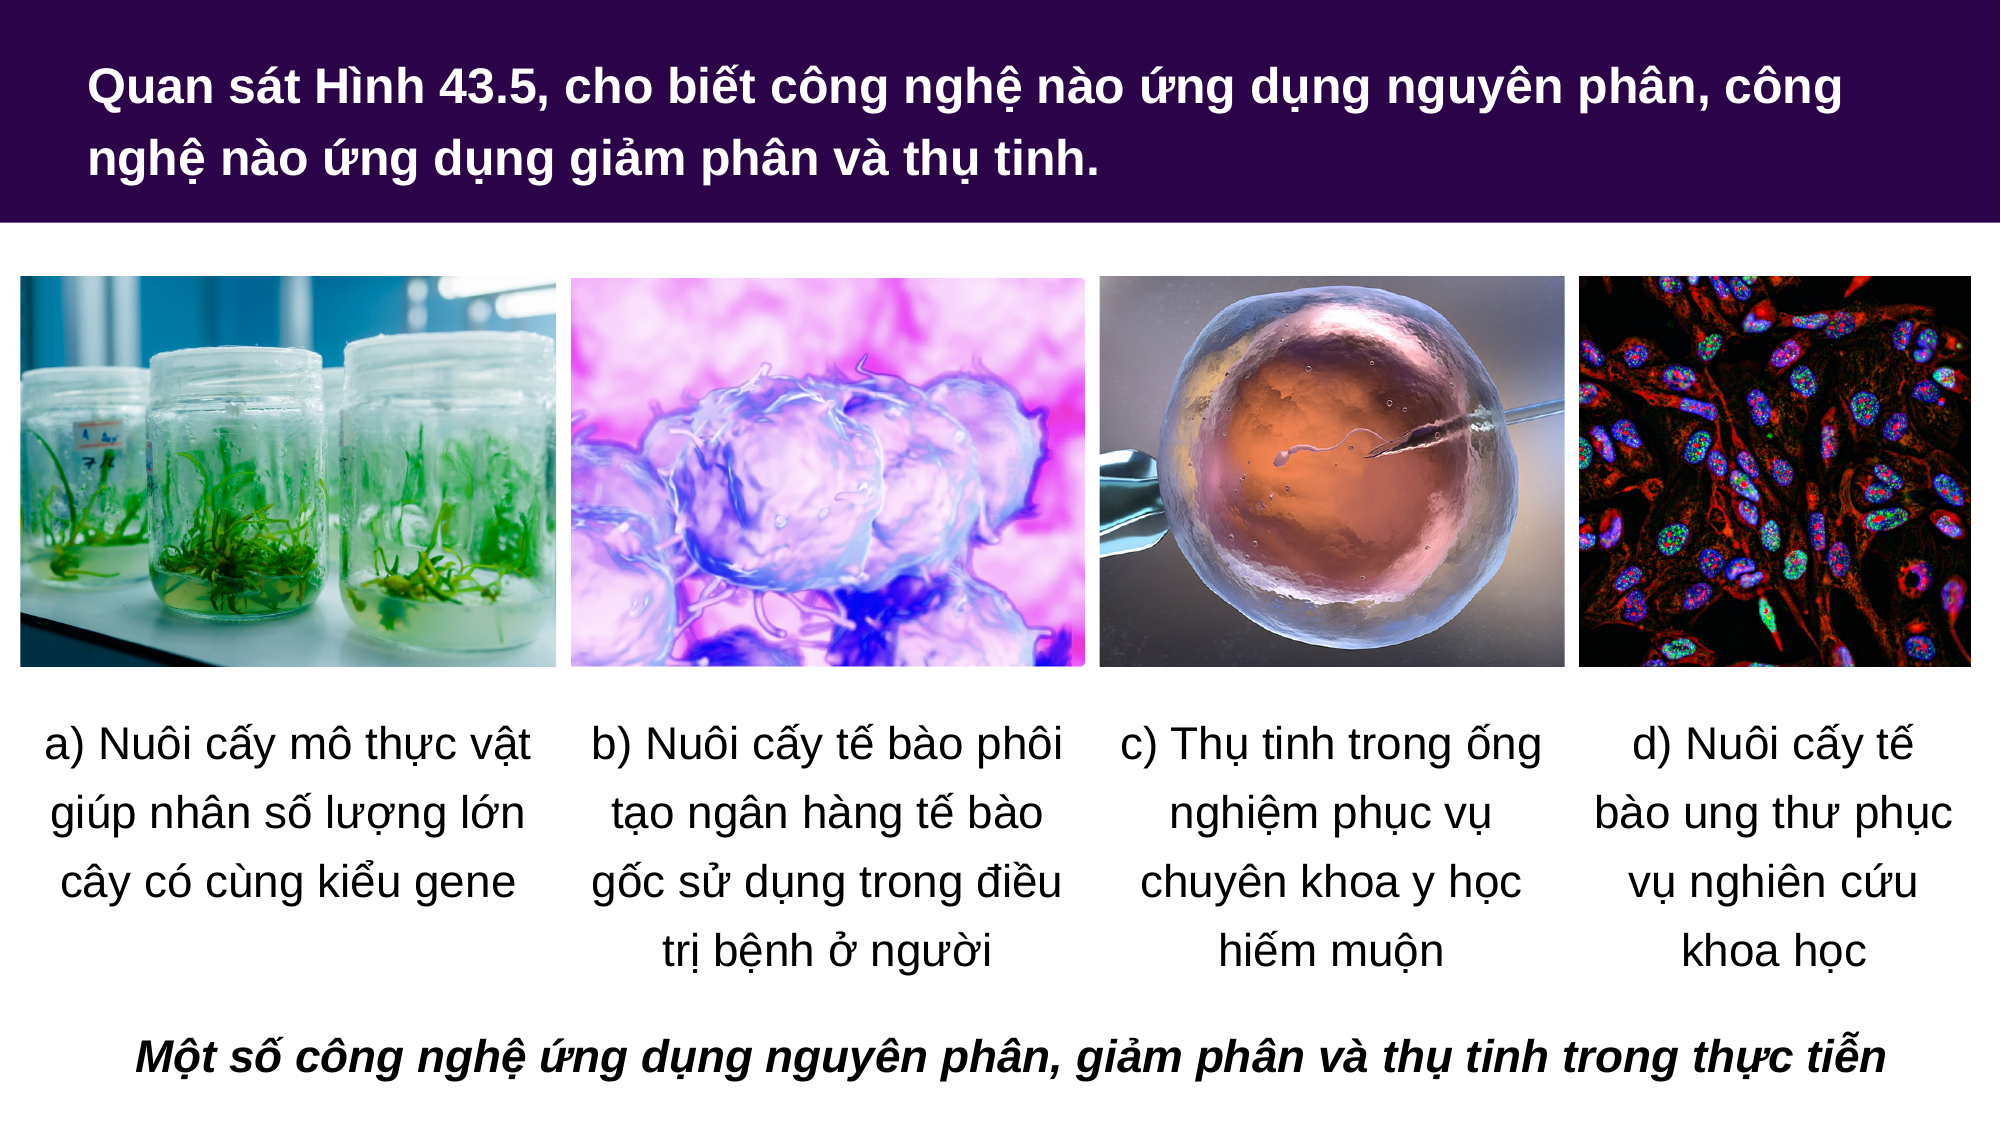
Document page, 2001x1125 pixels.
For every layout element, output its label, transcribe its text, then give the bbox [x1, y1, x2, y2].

text_box b) Nuôi cấy tế bào phôi tạo ngân hàng tế bào gốc sử dụng trong điều trị bệnh ở người [571, 693, 1085, 983]
picture [20, 275, 557, 667]
text_box [0, 0, 2000, 224]
picture [570, 275, 1085, 667]
text_box d) Nuôi cấy tế bào ung thư phục vụ nghiên cứu khoa học [1578, 693, 1970, 983]
text_box c) Thụ tinh trong ống nghiệm phục vụ chuyên khoa y học hiếm muộn [1099, 693, 1565, 983]
picture [1579, 275, 1971, 667]
text_box a) Nuôi cấy mô thực vật giúp nhân số lượng lớn cây có cùng kiểu gene [20, 693, 557, 914]
text_box Quan sát Hình 43.5, cho biết công nghệ nào ứng dụng nguyên phân, công nghệ nào ứng dụng giảm phân và thụ tinh. [72, 34, 1952, 193]
text_box Một số công nghệ ứng dụng nguyên phân, giảm phân và thụ tinh trong thực tiễn [80, 1005, 1945, 1090]
picture [1099, 275, 1565, 667]
